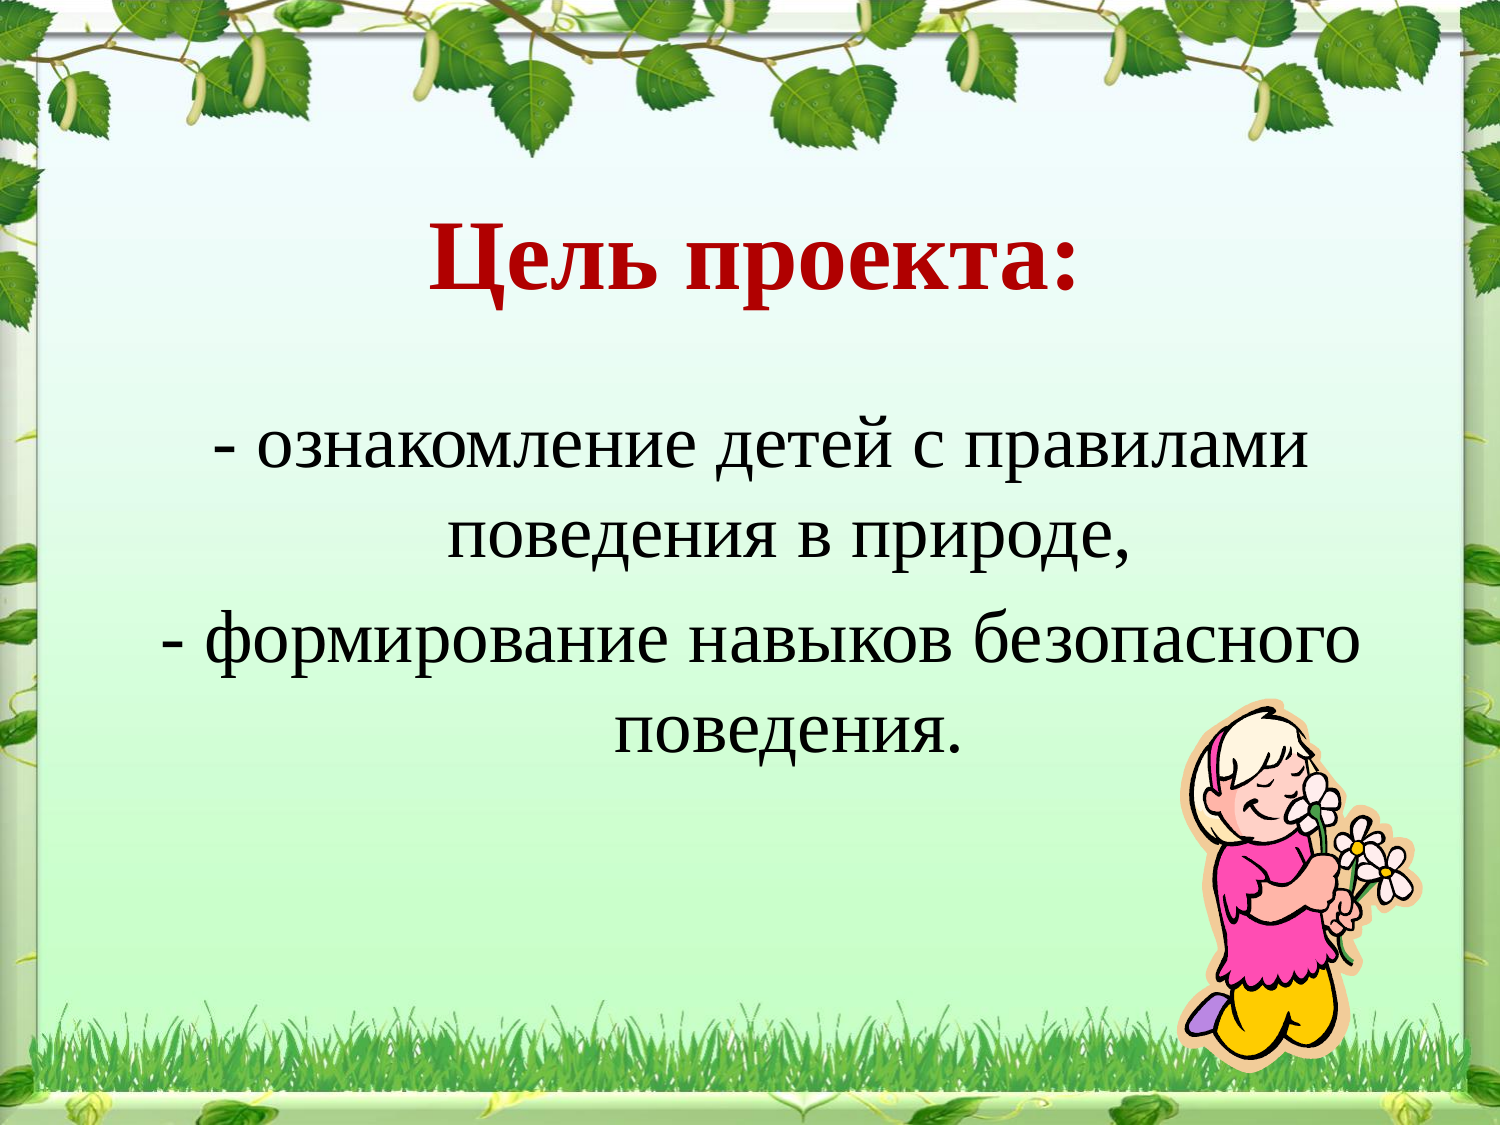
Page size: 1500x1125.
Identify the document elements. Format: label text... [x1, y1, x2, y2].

title Цель проекта: [100, 160, 1412, 339]
picture [0, 0, 1500, 1125]
list - ознакомление детей с правилами поведения в природе, - формирование навыков безопасного поведения. [88, 385, 1436, 823]
